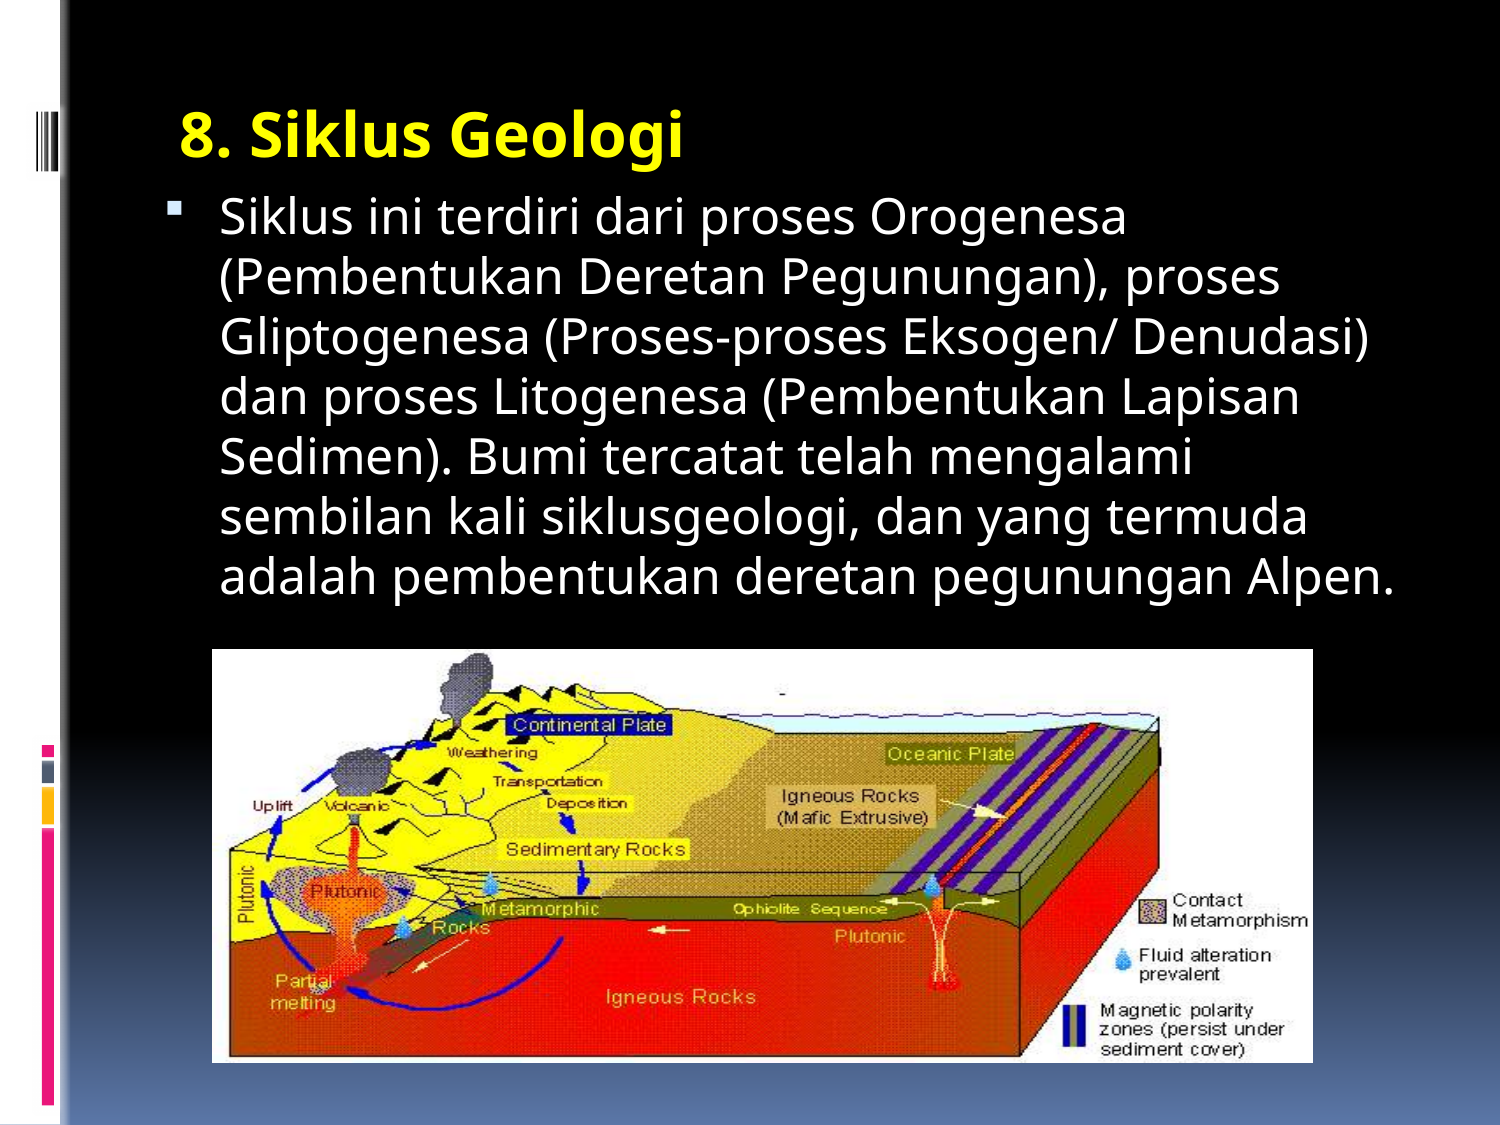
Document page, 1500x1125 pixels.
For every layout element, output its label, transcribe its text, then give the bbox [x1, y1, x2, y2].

list 8. Siklus Geologi Siklus ini terdiri dari proses Orogenesa (Pembentukan Deretan Pegunungan), proses Gliptogenesa (Proses-proses Eksogen/ Denudasi) dan proses Litogenesa (Pembentukan Lapisan Sedimen). Bumi tercatat telah mengalami sembilan kali siklusgeologi, dan yang termuda adalah pembentukan deretan pegunungan Alpen. [137, 87, 1413, 838]
picture [212, 649, 1313, 1063]
